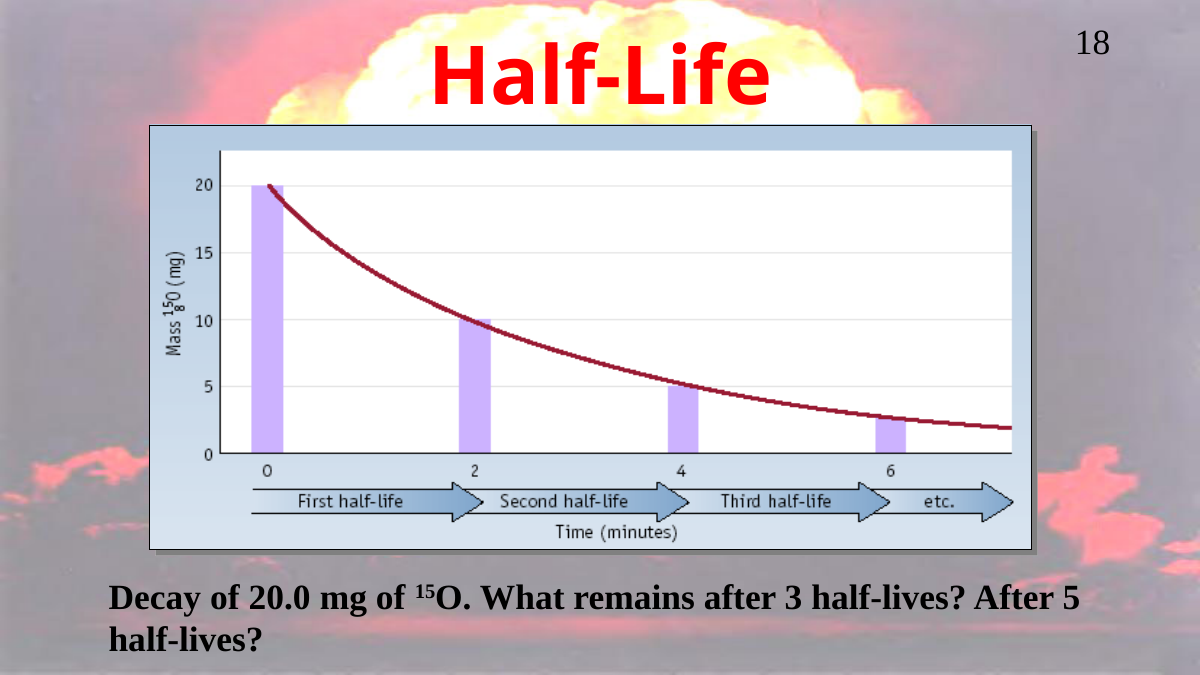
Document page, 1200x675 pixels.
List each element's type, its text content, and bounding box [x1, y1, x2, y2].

title Half-Life [9, 59, 1191, 143]
text_box Decay of 20.0 mg of 15O. What remains after 3 half-lives? After 5 half-lives? [97, 568, 1130, 665]
picture [0, 0, 1200, 675]
